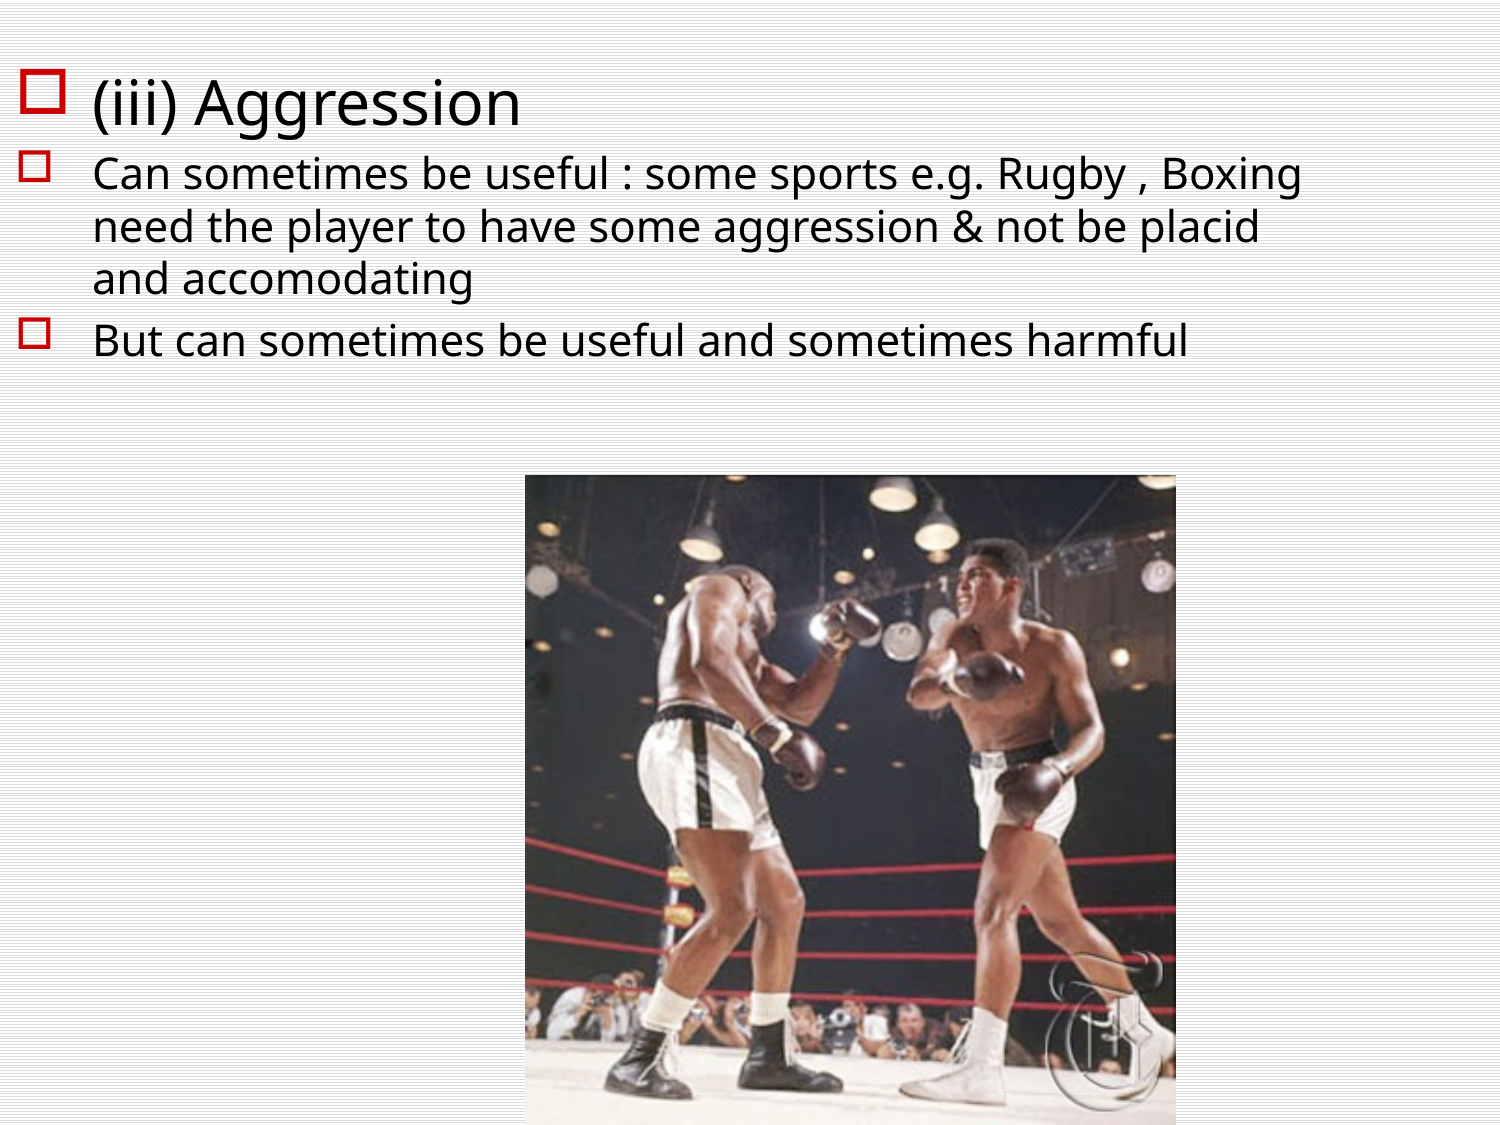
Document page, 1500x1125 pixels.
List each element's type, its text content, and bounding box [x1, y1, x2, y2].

picture [525, 474, 1176, 1125]
list (iii) Aggression Can sometimes be useful : some sports e.g. Rugby , Boxing need the player to have some aggression & not be placid and accomodating But can sometimes be useful and sometimes harmful [0, 0, 1363, 501]
